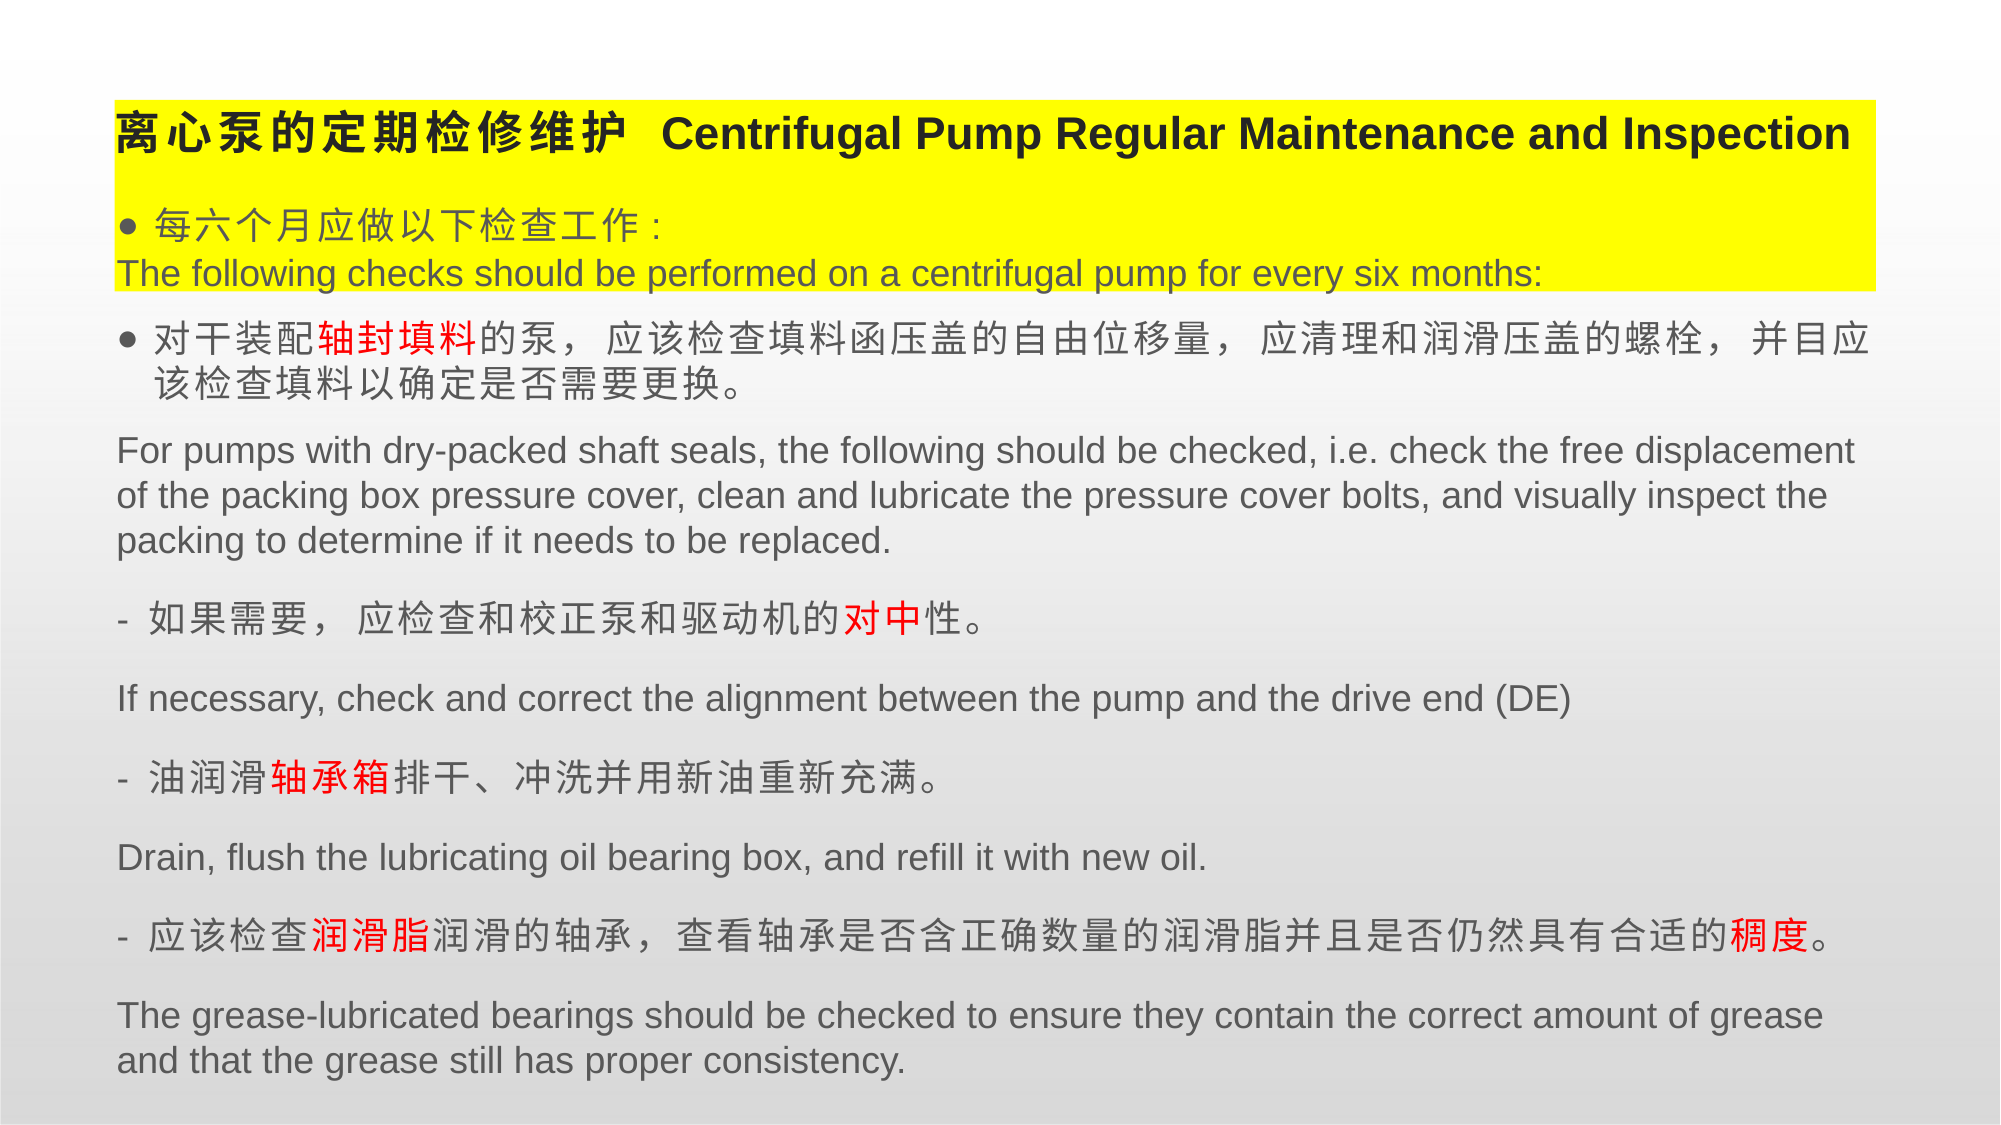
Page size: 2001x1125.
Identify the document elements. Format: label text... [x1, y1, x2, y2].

text_box 每六个月应做以下检查工作: The following checks should be performed on a centrifugal pump for every six months: 对干装配轴封填料的泵， 应该检查填料函压盖的自由位移量， 应清理和润滑压盖的螺栓， 并目应 该检查填料以确定是否需要更换。 For pumps with dry-packed shaft seals, the following should be checked, i.e. check the free displacement of the packing box pressure cover, clean and lubricate the pressure cover bolts, and visually inspect the packing to determine if it needs to be replaced. - 如果需要， 应检查和校正泵和驱动机的对中性。 If necessary, check and correct the alignment between the pump and the drive end (DE) - 油润滑轴承箱排干、冲洗并用新油重新充满。 Drain, flush the lubricating oil bearing box, and refill it with new oil. - 应该检查润滑脂润滑的轴承，查看轴承是否含正确数量的润滑脂并且是否仍然具有合适的稠度。 The grease-lubricated bearings should be checked to ensure they contain the correct amount of grease and that the grease still has proper consistency. [114, 199, 1900, 1082]
picture [0, 0, 2000, 1125]
title 离心泵的定期检修维护 Centrifugal Pump Regular Maintenance and Inspection [114, 99, 1876, 199]
